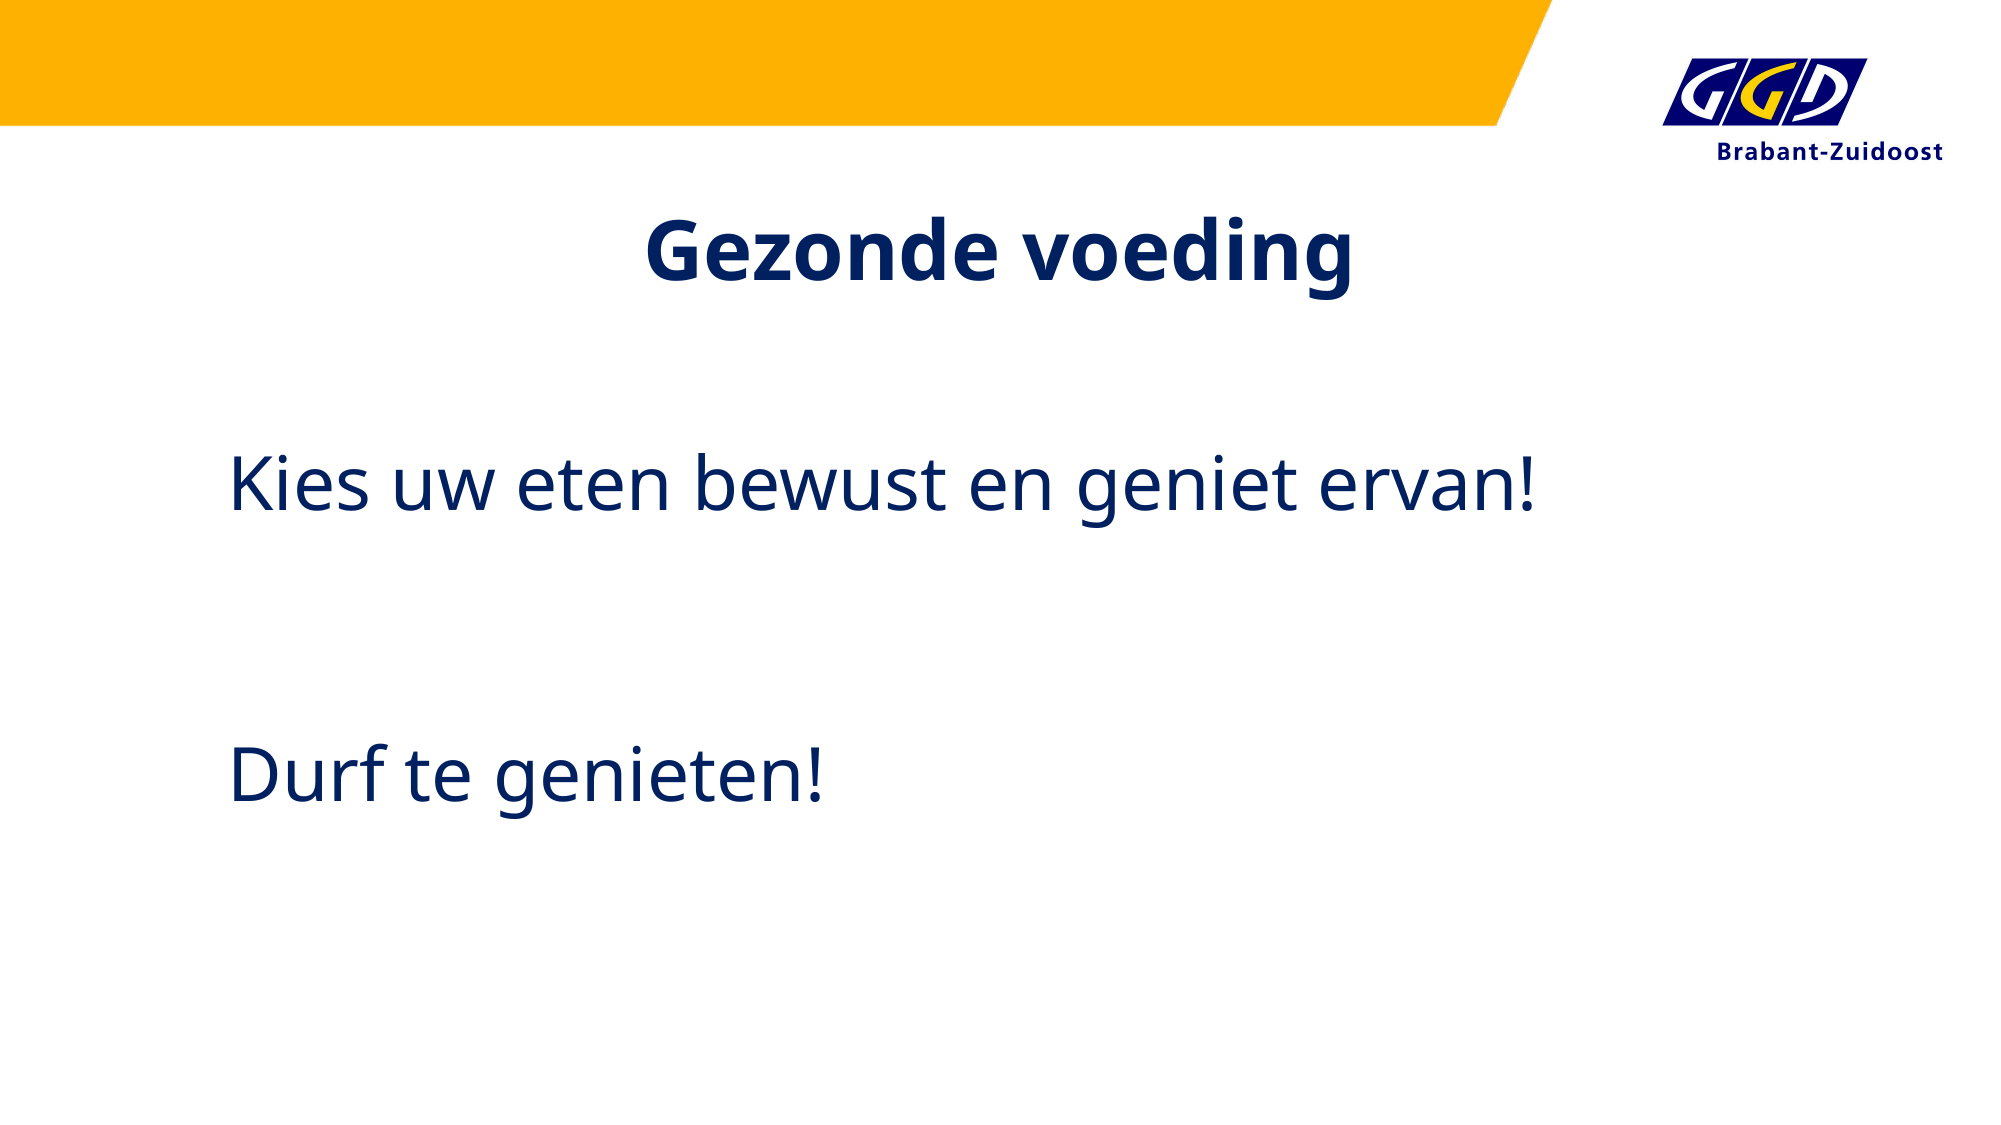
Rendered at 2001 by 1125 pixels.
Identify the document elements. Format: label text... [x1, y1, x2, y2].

title Gezonde voeding [137, 145, 1863, 363]
list Kies uw eten bewust en geniet ervan! Durf te genieten! [137, 383, 1863, 1014]
picture [0, 0, 2001, 1125]
